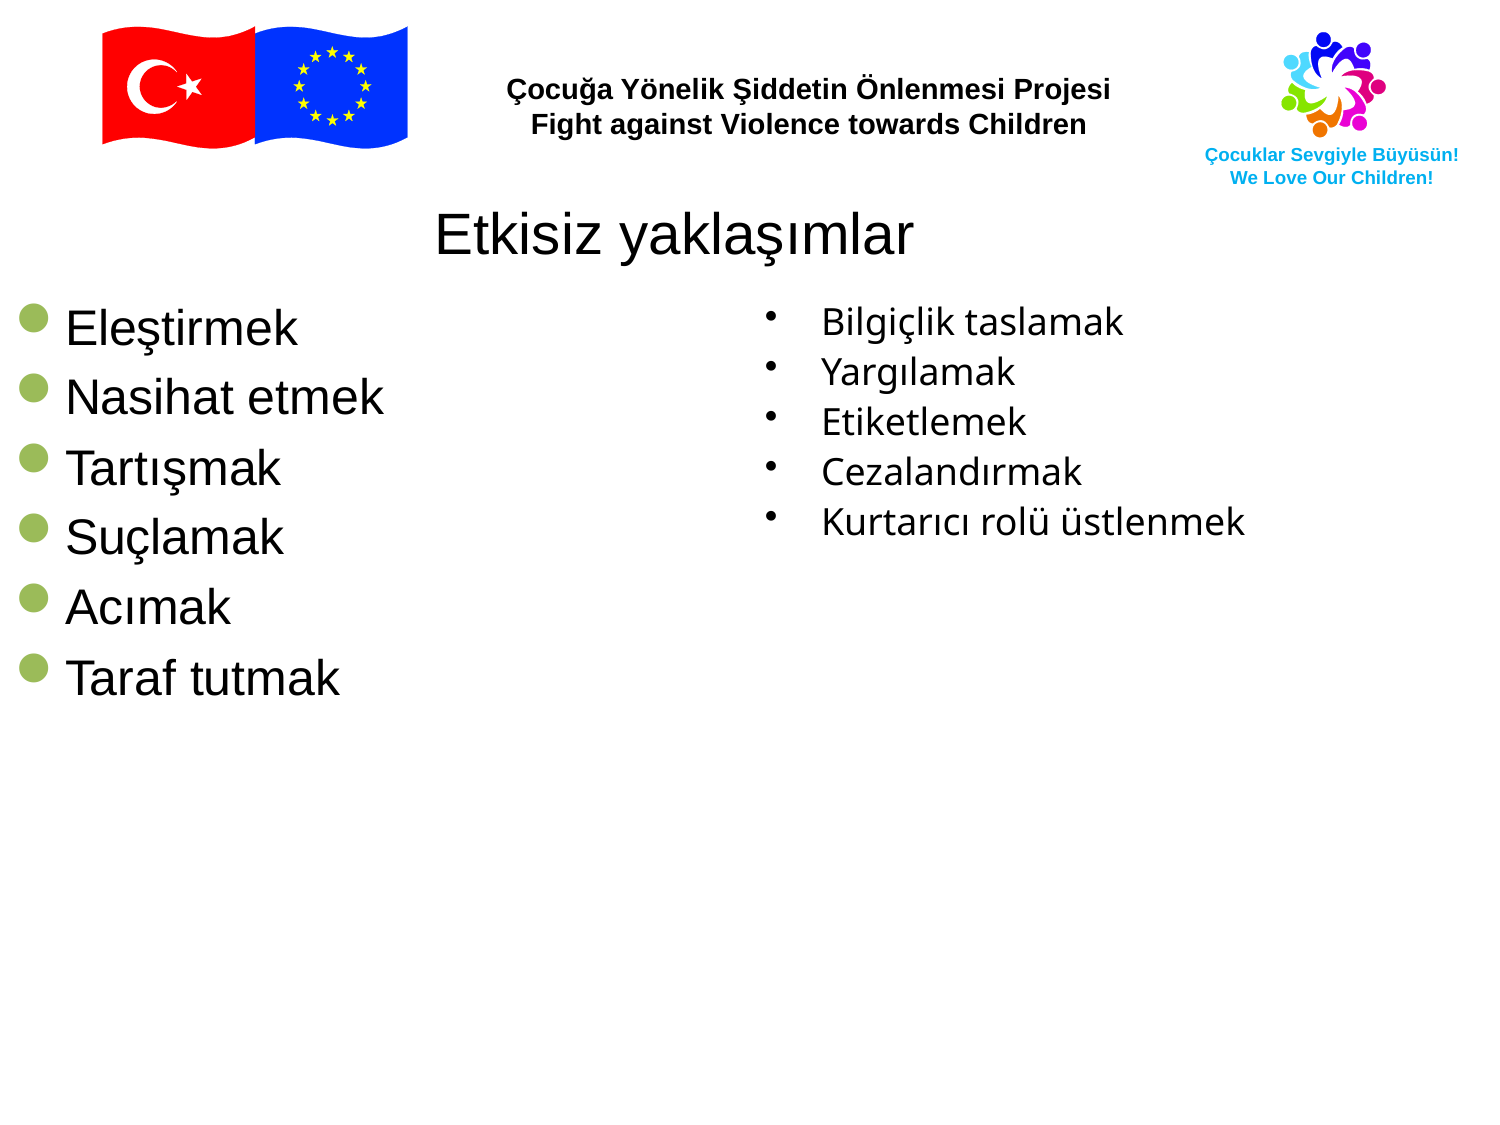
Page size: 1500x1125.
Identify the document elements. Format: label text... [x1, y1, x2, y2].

list Eleştirmek Nasihat etmek Tartışmak Suçlamak Acımak Taraf tutmak [0, 287, 615, 728]
title Etkisiz yaklaşımlar [0, 137, 1350, 325]
text_box Bilgiçlik taslamak Yargılamak Etiketlemek Cezalandırmak Kurtarıcı rolü üstlenmek [750, 290, 1365, 755]
